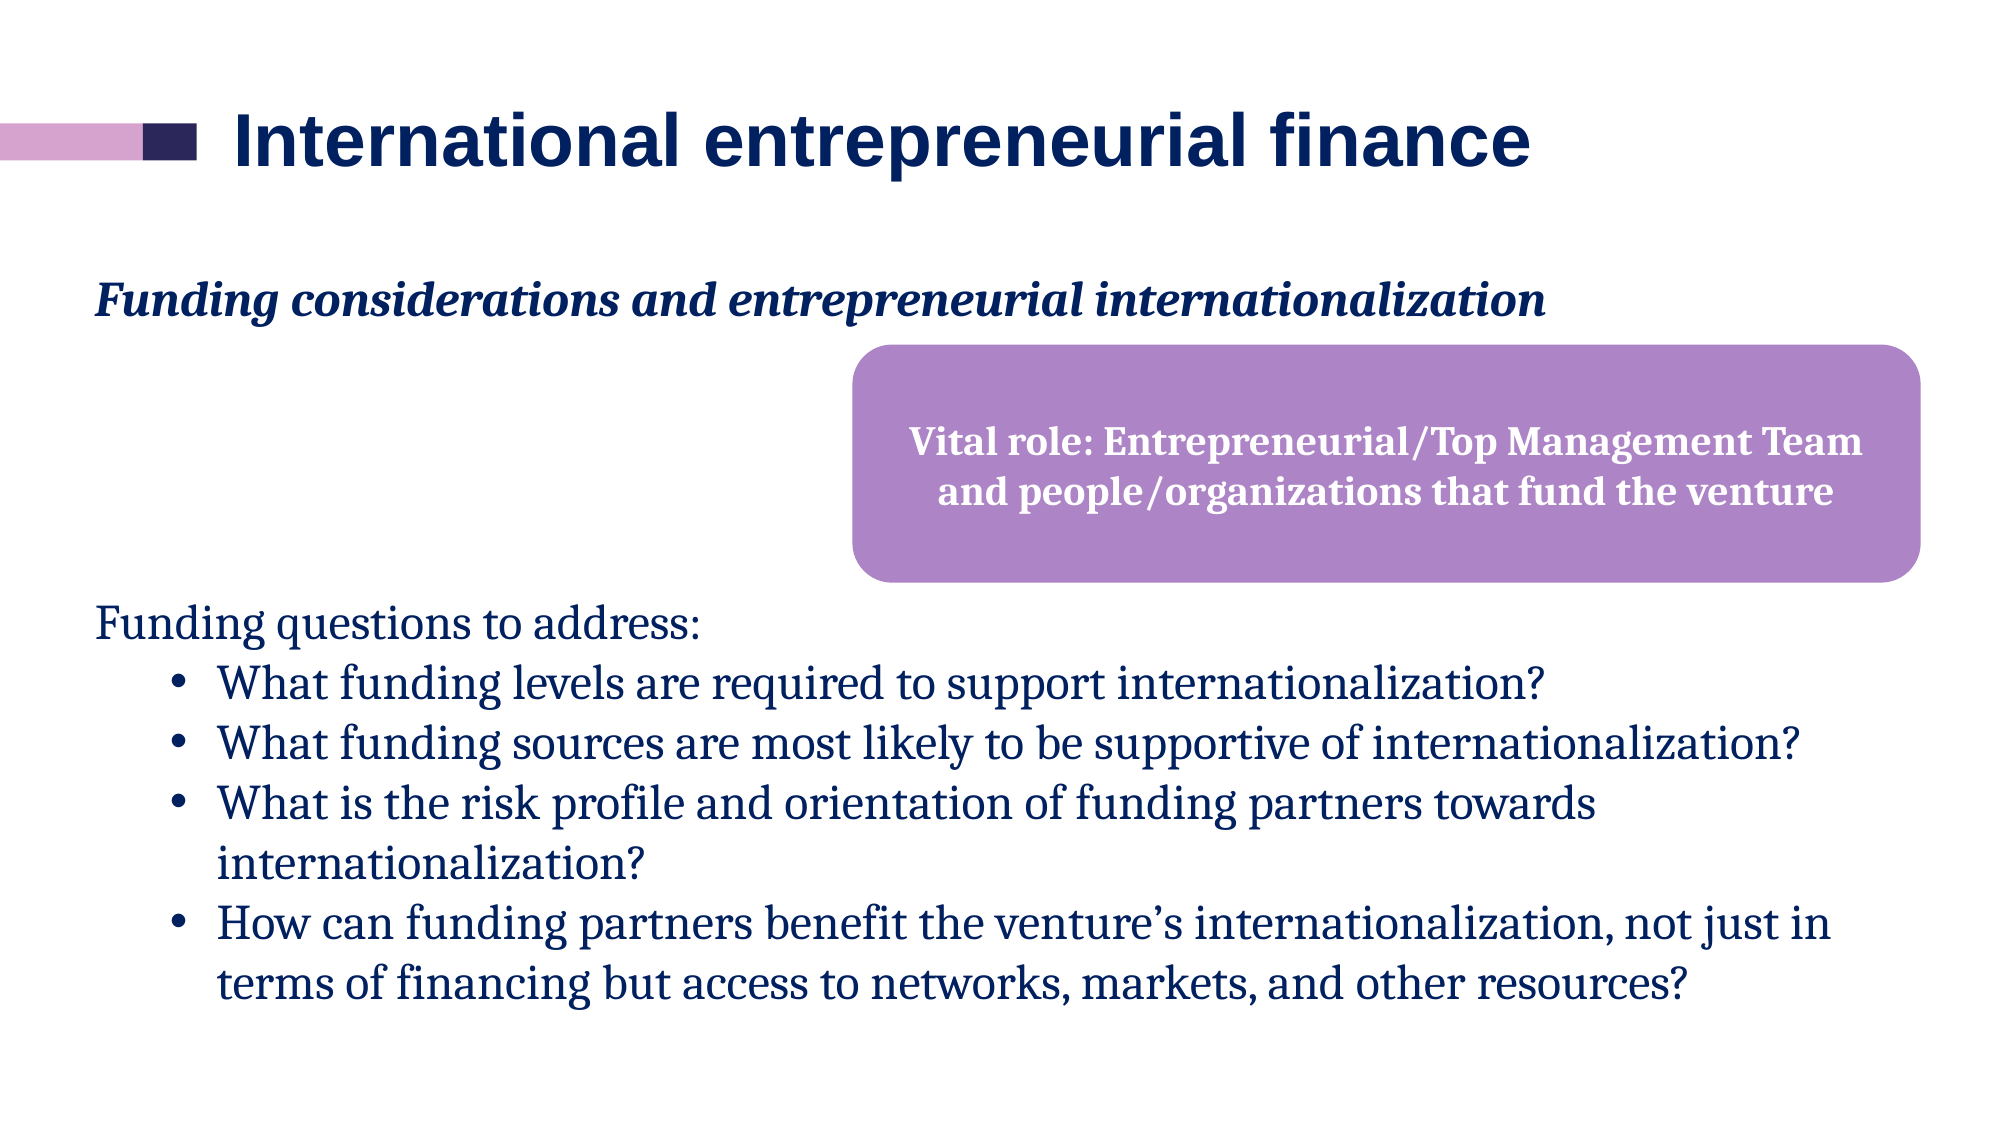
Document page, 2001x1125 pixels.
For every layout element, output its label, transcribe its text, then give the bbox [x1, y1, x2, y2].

text_box Vital role: Entrepreneurial/Top Management Team and people/organizations that fund the venture [851, 343, 1922, 584]
text_box Funding questions to address: What funding levels are required to support internationalization? What funding sources are most likely to be supportive of internationalization? What is the risk profile and orientation of funding partners towards internationalization? How can funding partners benefit the venture’s internationalization, not just in terms of financing but access to networks, markets, and other resources? [79, 582, 1944, 1078]
text_box International entrepreneurial finance [218, 84, 1652, 190]
text_box Funding considerations and entrepreneurial internationalization [79, 258, 1652, 334]
